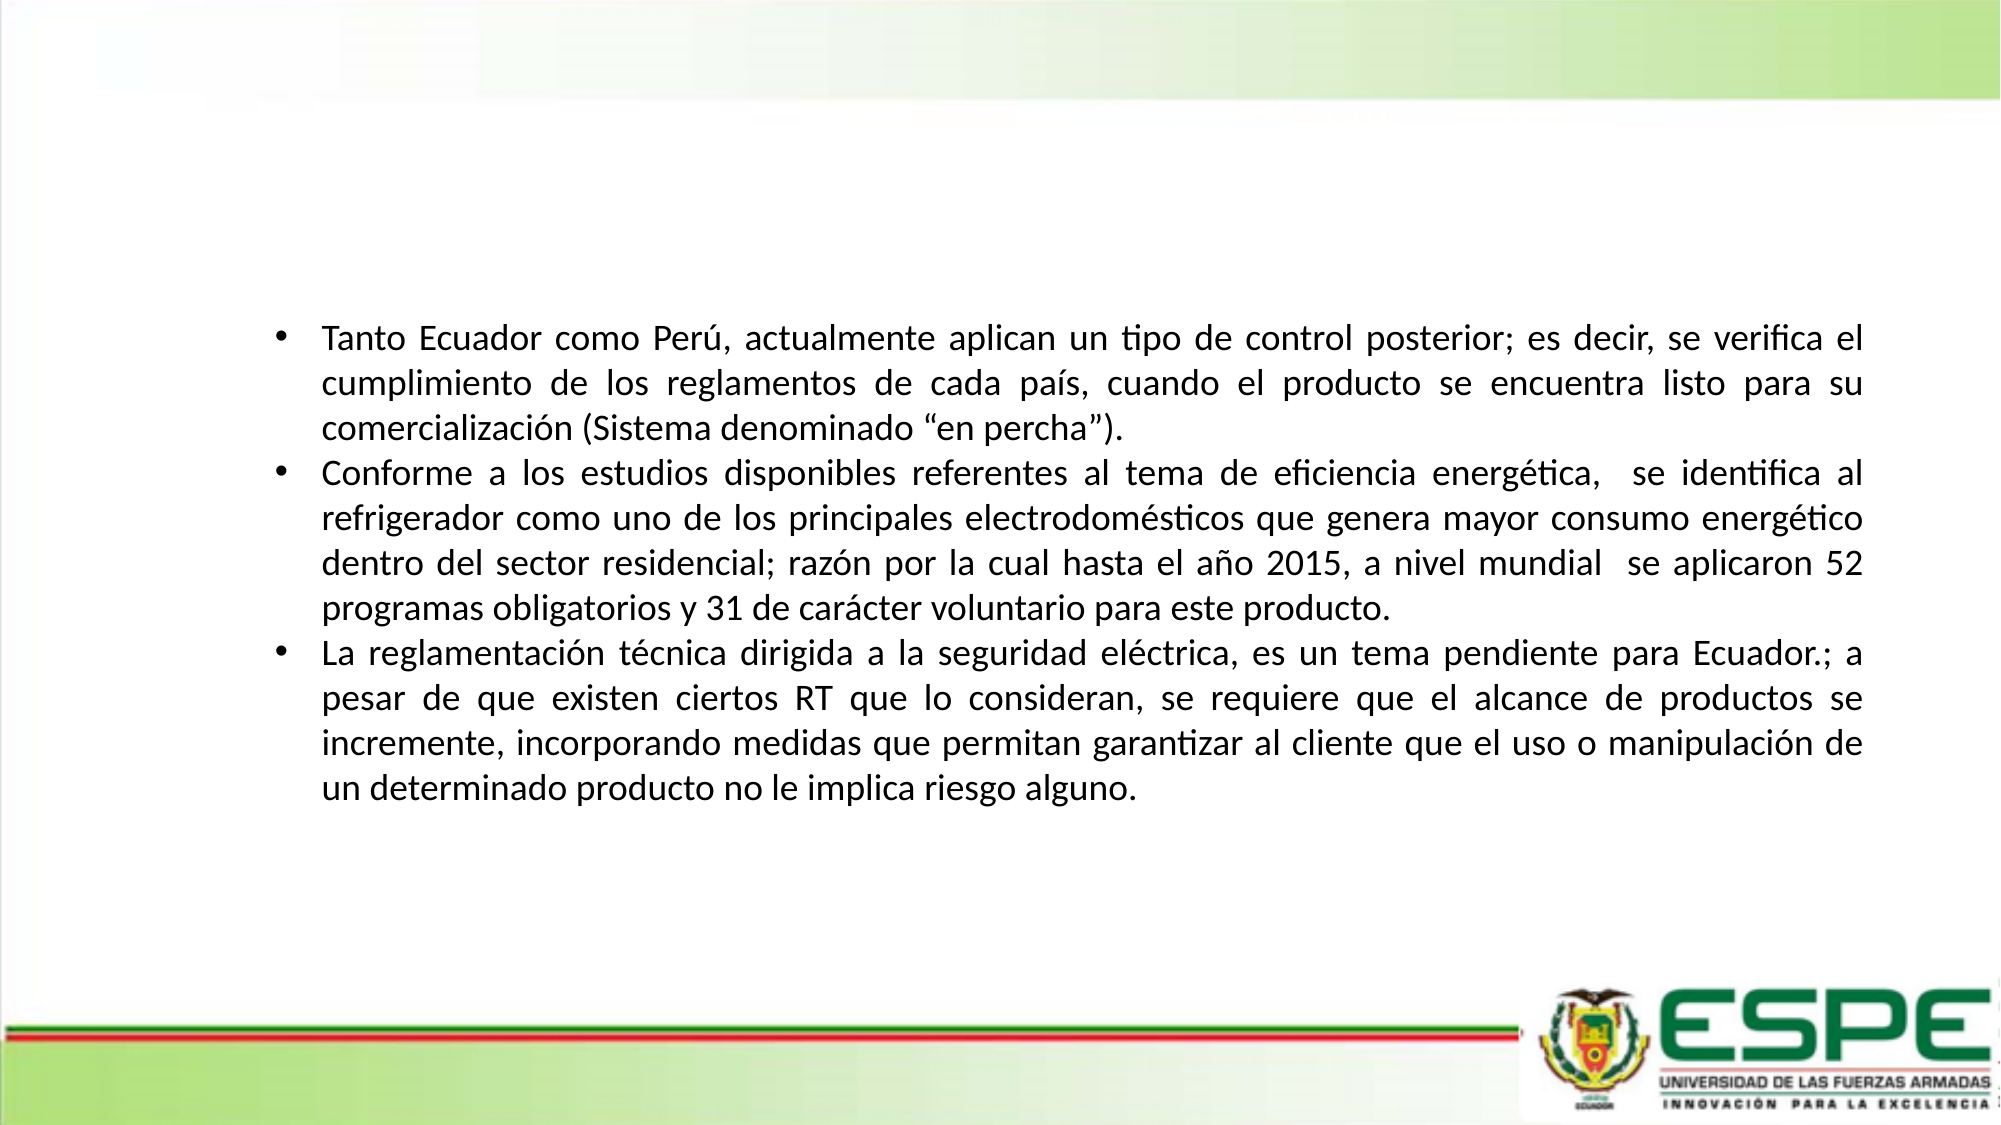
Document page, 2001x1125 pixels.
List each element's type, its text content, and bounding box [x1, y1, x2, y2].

picture [0, 0, 2001, 1125]
text_box Tanto Ecuador como Perú, actualmente aplican un tipo de control posterior; es decir, se verifica el cumplimiento de los reglamentos de cada país, cuando el producto se encuentra listo para su comercialización (Sistema denominado “en percha”). Conforme a los estudios disponibles referentes al tema de eficiencia energética, se identifica al refrigerador como uno de los principales electrodomésticos que genera mayor consumo energético dentro del sector residencial; razón por la cual hasta el año 2015, a nivel mundial se aplicaron 52 programas obligatorios y 31 de carácter voluntario para este producto. La reglamentación técnica dirigida a la seguridad eléctrica, es un tema pendiente para Ecuador.; a pesar de que existen ciertos RT que lo consideran, se requiere que el alcance de productos se incremente, incorporando medidas que permitan garantizar al cliente que el uso o manipulación de un determinado producto no le implica riesgo alguno. [259, 260, 1880, 861]
